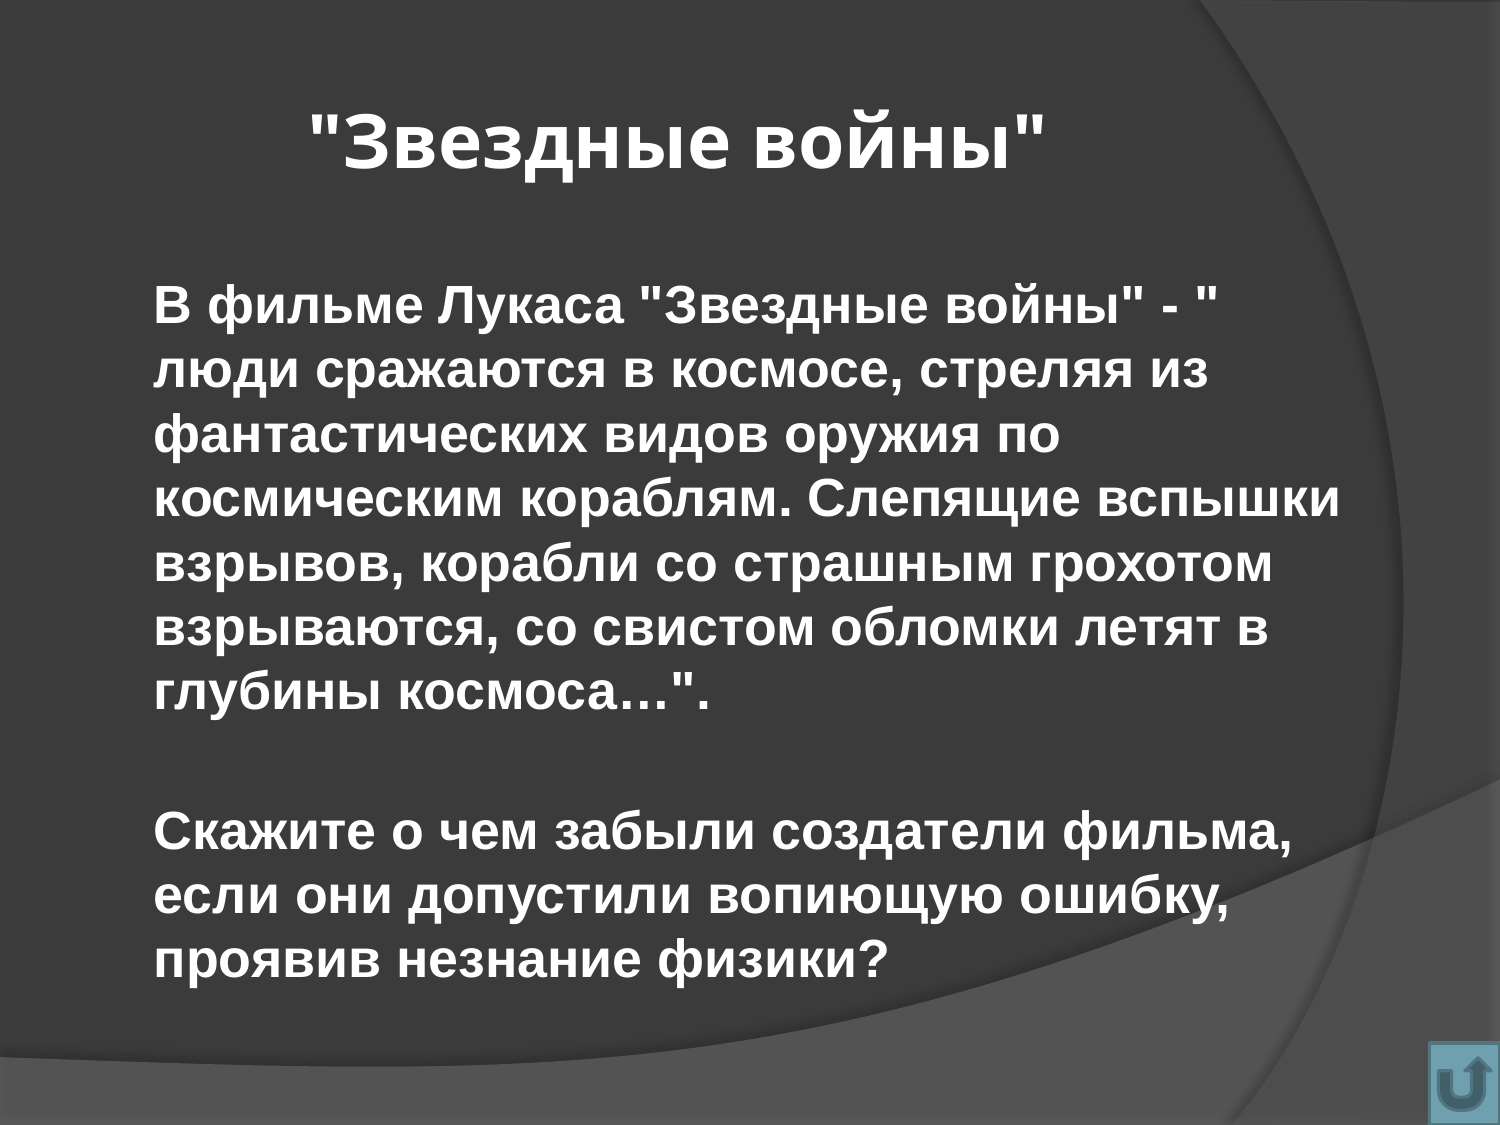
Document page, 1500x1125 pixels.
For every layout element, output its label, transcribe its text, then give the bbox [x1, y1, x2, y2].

text_box [1428, 1041, 1500, 1125]
list В фильме Лукаса "Звездные войны" - " люди сражаются в космосе, стреляя из фантастических видов оружия по космическим кораблям. Слепящие вспышки взрывов, корабли со страшным грохотом взрываются, со свистом обломки летят в глубины космоса…". Скажите о чем забыли создатели фильма, если они допустили вопиющую ошибку, проявив незнание физики? [75, 262, 1360, 1079]
title "Звездные войны" [75, 45, 1300, 233]
